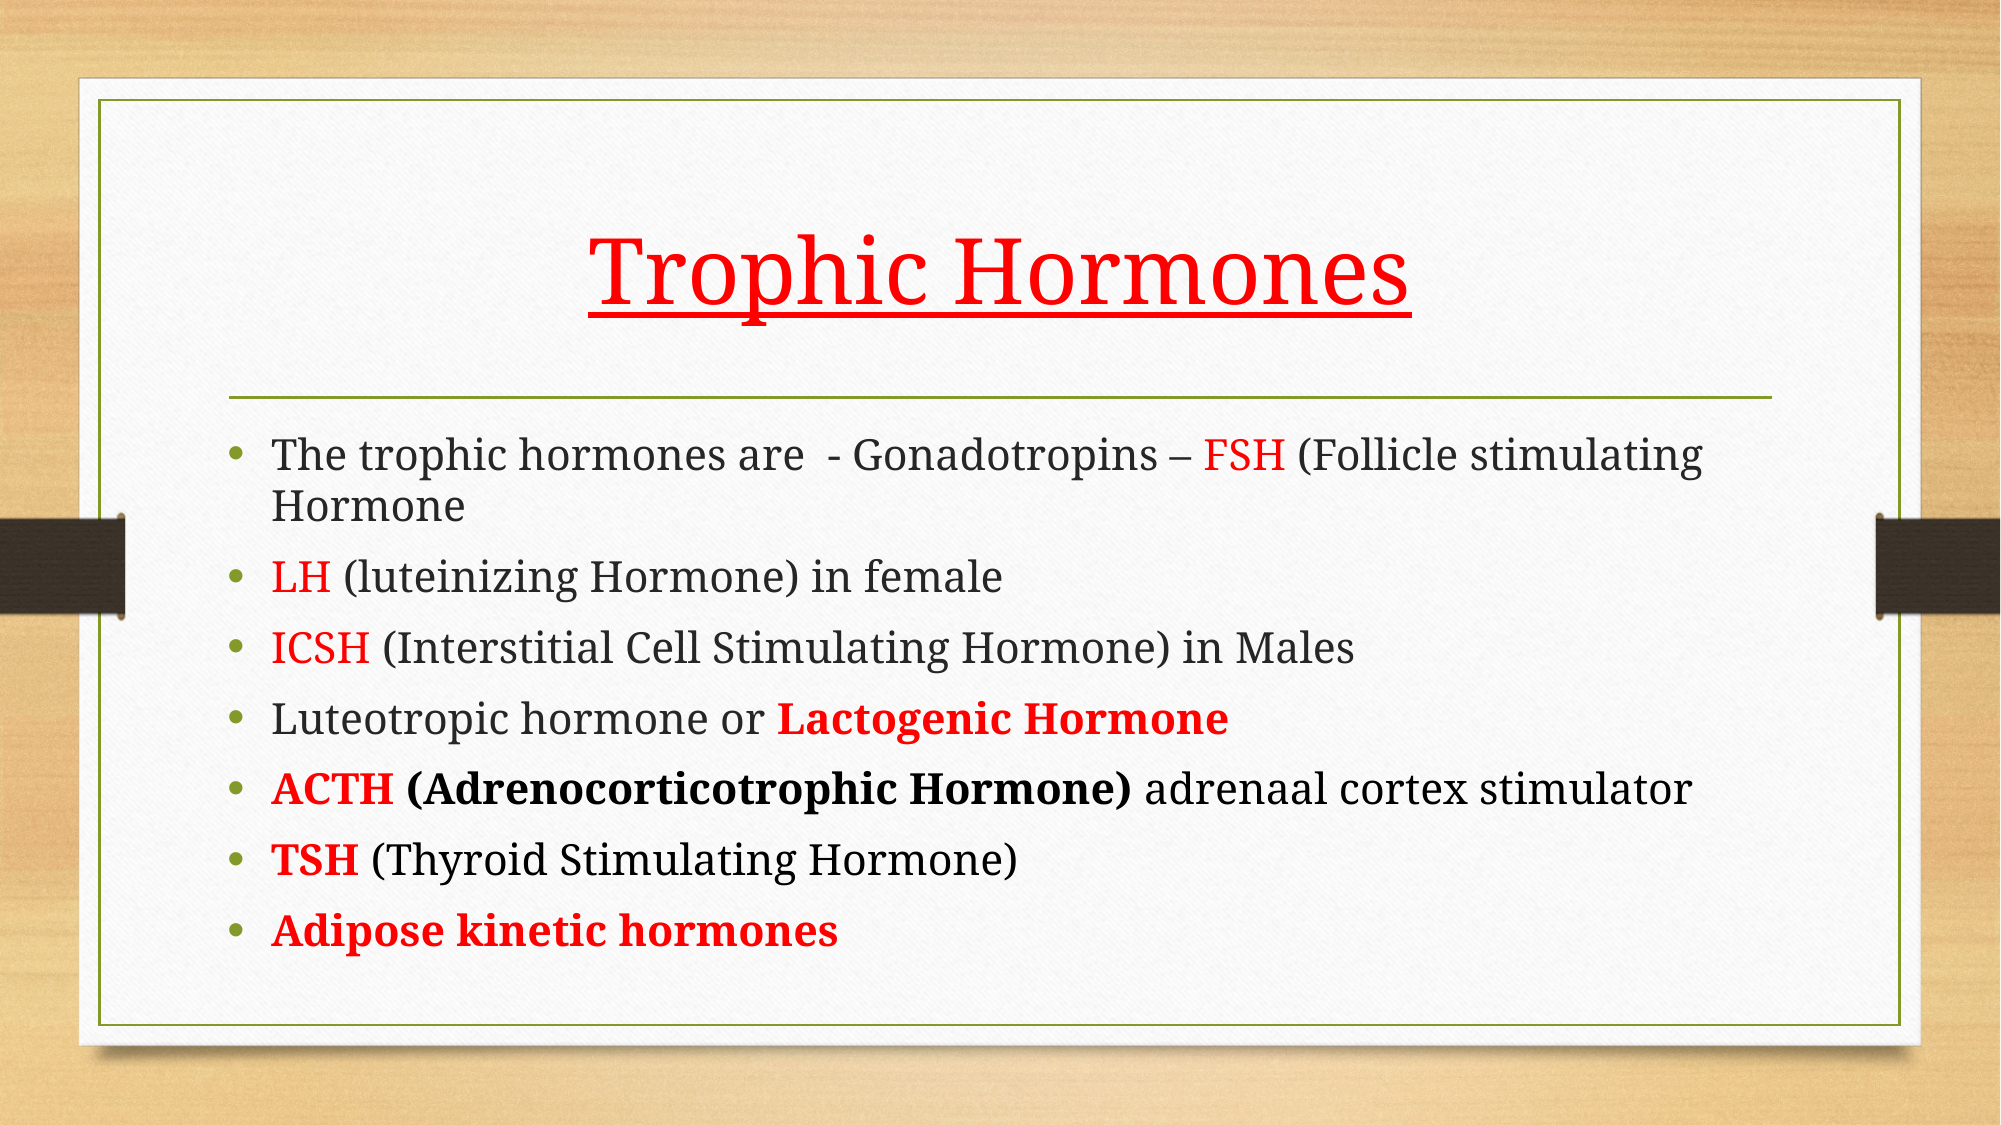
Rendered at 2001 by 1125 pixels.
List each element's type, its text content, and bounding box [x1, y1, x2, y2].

list The trophic hormones are - Gonadotropins – FSH (Follicle stimulating Hormone LH (luteinizing Hormone) in female ICSH (Interstitial Cell Stimulating Hormone) in Males Luteotropic hormone or Lactogenic Hormone ACTH (Adrenocorticotrophic Hormone) adrenaal cortex stimulator TSH (Thyroid Stimulating Hormone) Adipose kinetic hormones [212, 419, 1788, 964]
picture [0, 0, 2001, 1125]
title Trophic Hormones [212, 161, 1788, 375]
